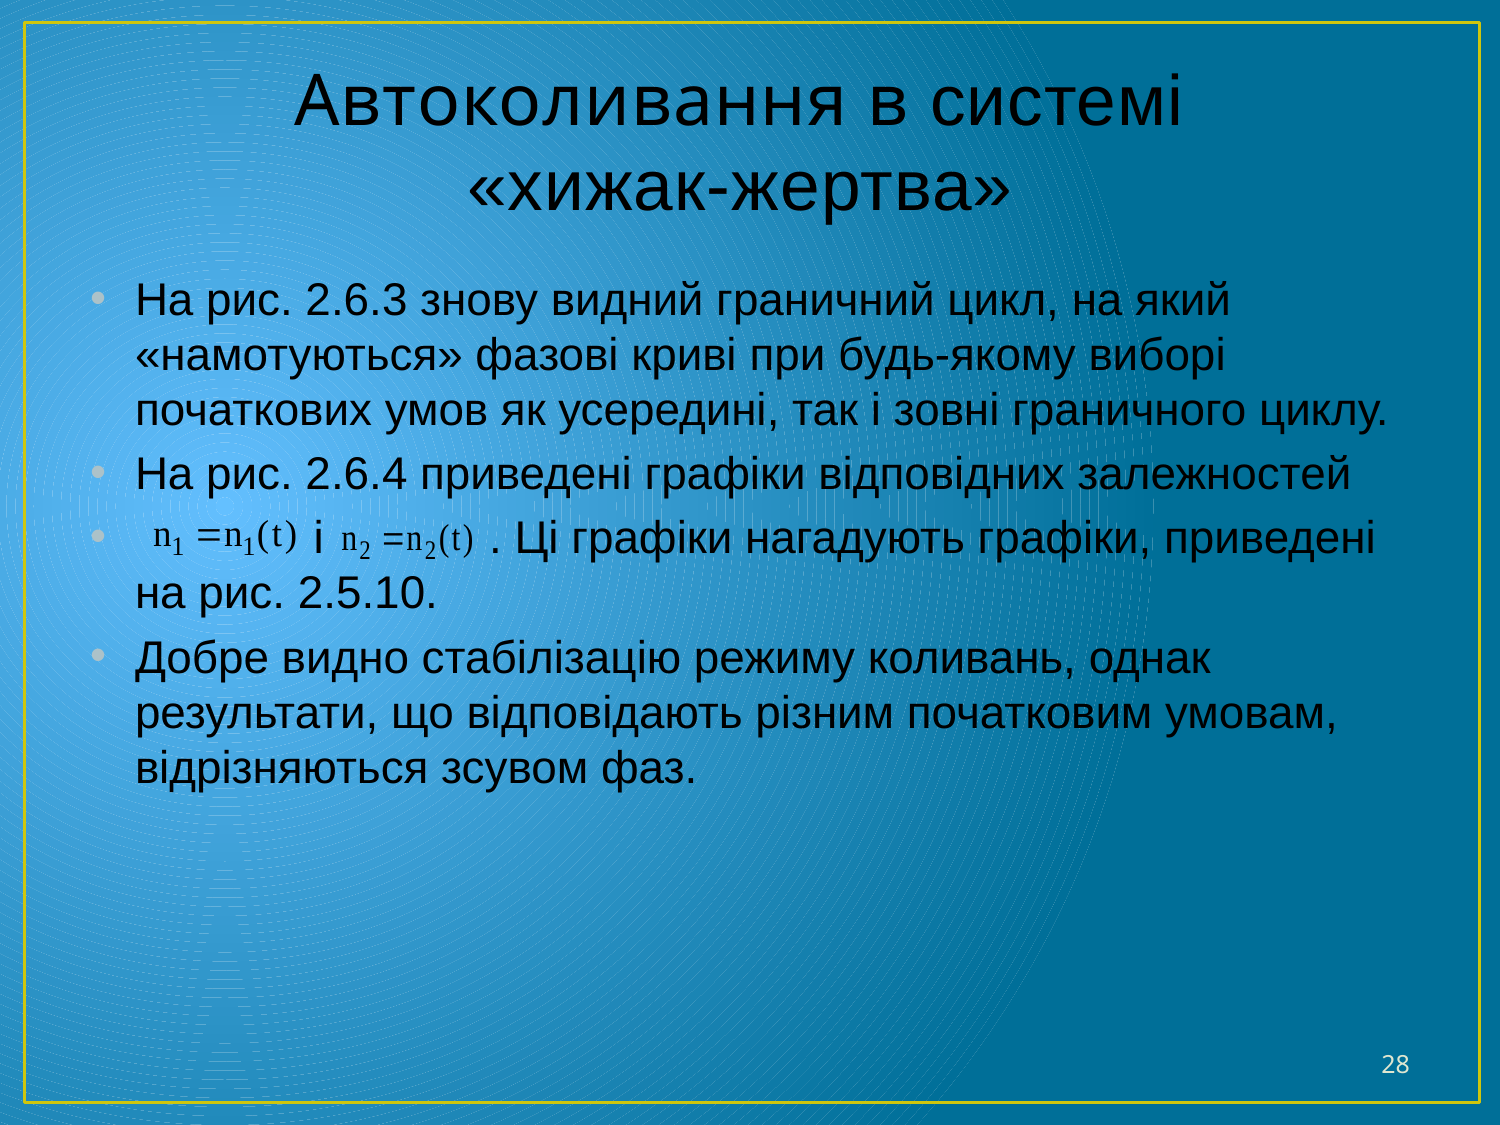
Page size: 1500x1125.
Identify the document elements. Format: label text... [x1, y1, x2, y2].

slide_number 28 [1074, 1035, 1425, 1096]
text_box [336, 514, 479, 567]
title Автоколивання в системі «хижак-жертва» [75, 45, 1425, 233]
list На рис. 2.6.3 знову видний граничний цикл, на який «намотуються» фазові криві при будь-якому виборі початкових умов як усередині, так і зовні граничного циклу. На рис. 2.6.4 приведені графіки відповідних залежностей і . Ці графіки нагадують графіки, приведені на рис. 2.5.10. Добре видно стабілізацію режиму коливань, однак результати, що відповідають різним початковим умовам, відрізняються зсувом фаз. [75, 262, 1425, 1005]
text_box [147, 511, 302, 563]
